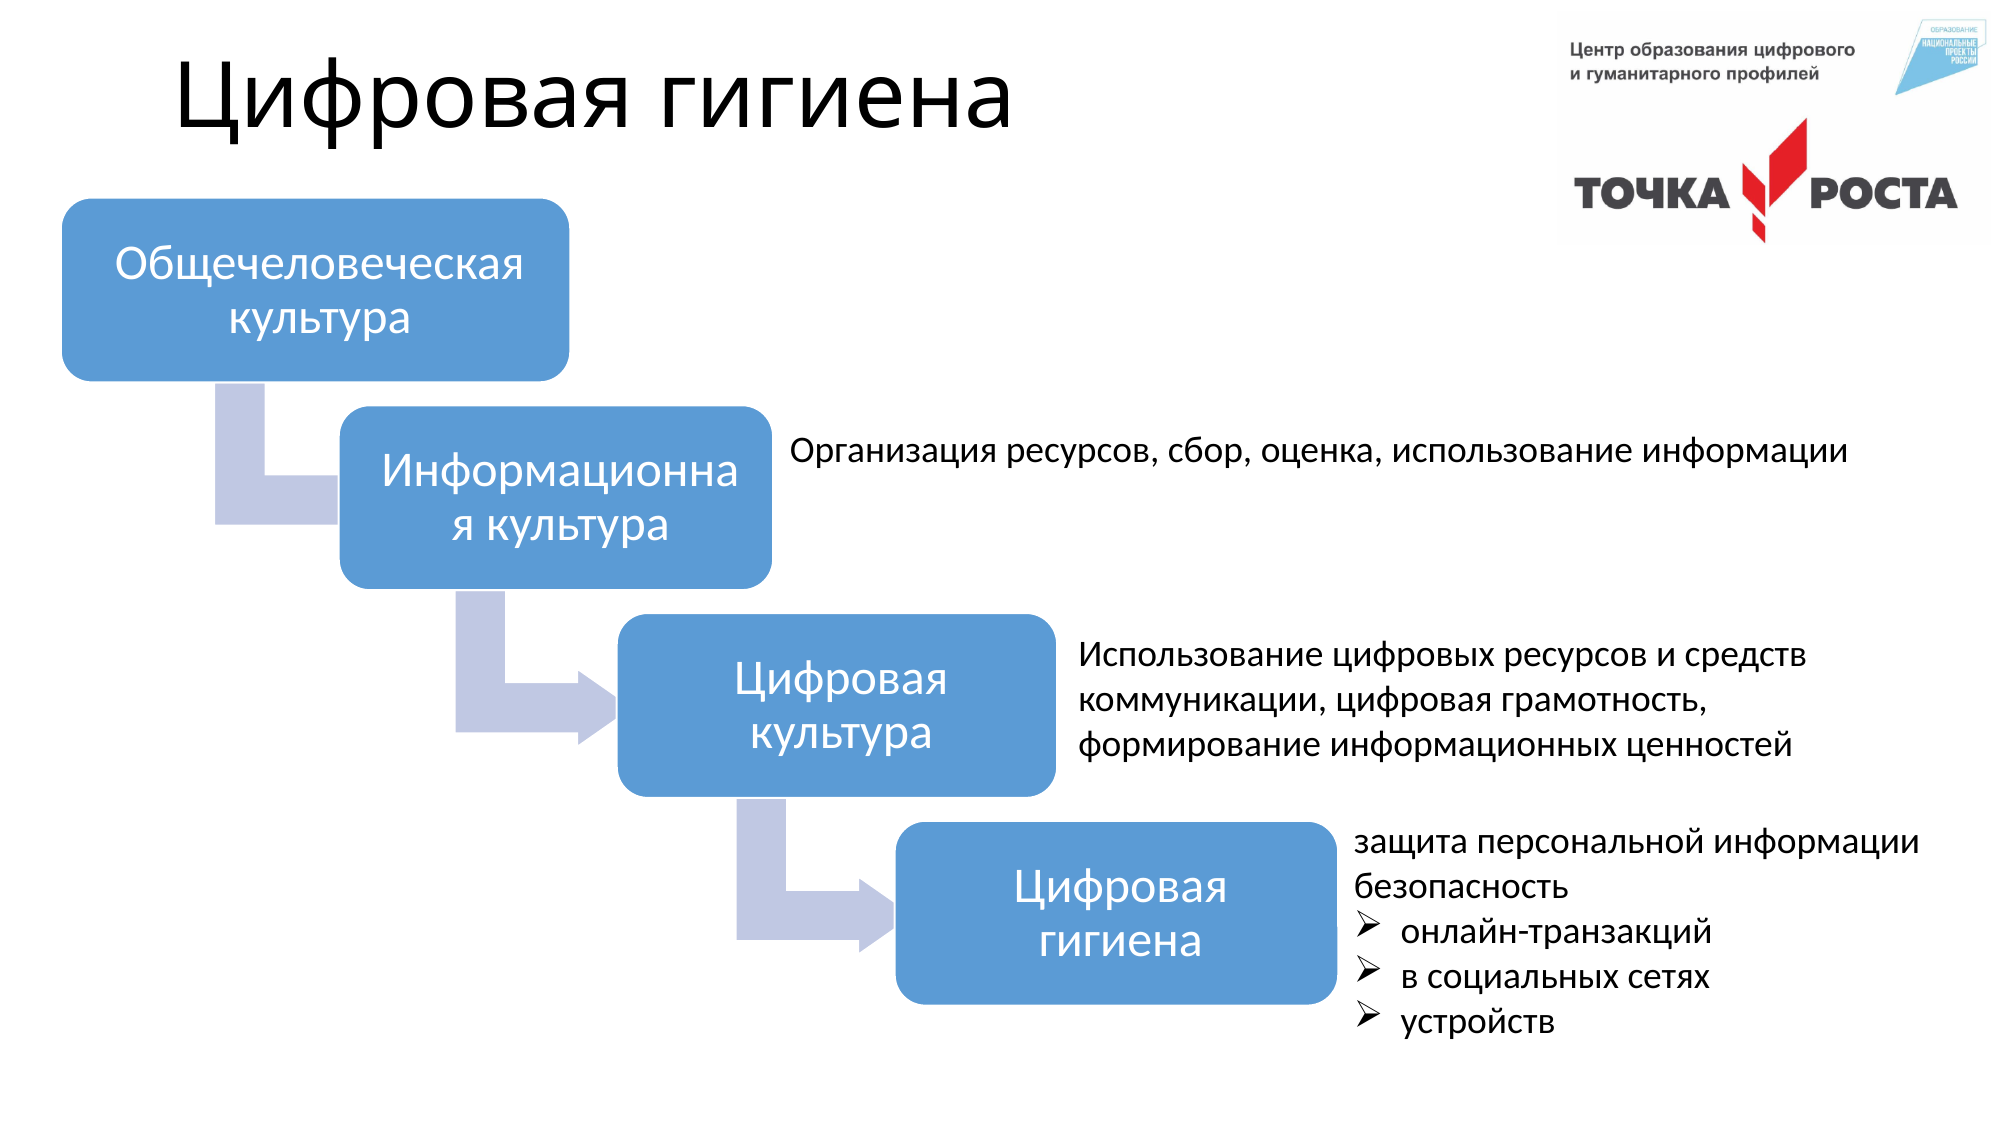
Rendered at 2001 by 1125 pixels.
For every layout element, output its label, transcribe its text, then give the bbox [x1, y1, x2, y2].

text_box Организация ресурсов, сбор, оценка, использование информации [1339, 417, 1865, 478]
text_box Использование цифровых ресурсов и средств коммуникации, цифровая грамотность, формирование информационных ценностей [1339, 621, 1900, 772]
title Цифровая гигиена [157, 12, 1035, 157]
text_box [60, 157, 1339, 1047]
text_box защита персональной информации безопасность онлайн-транзакций в социальных сетях устройств [1338, 809, 1940, 1049]
picture [1557, 11, 1992, 245]
